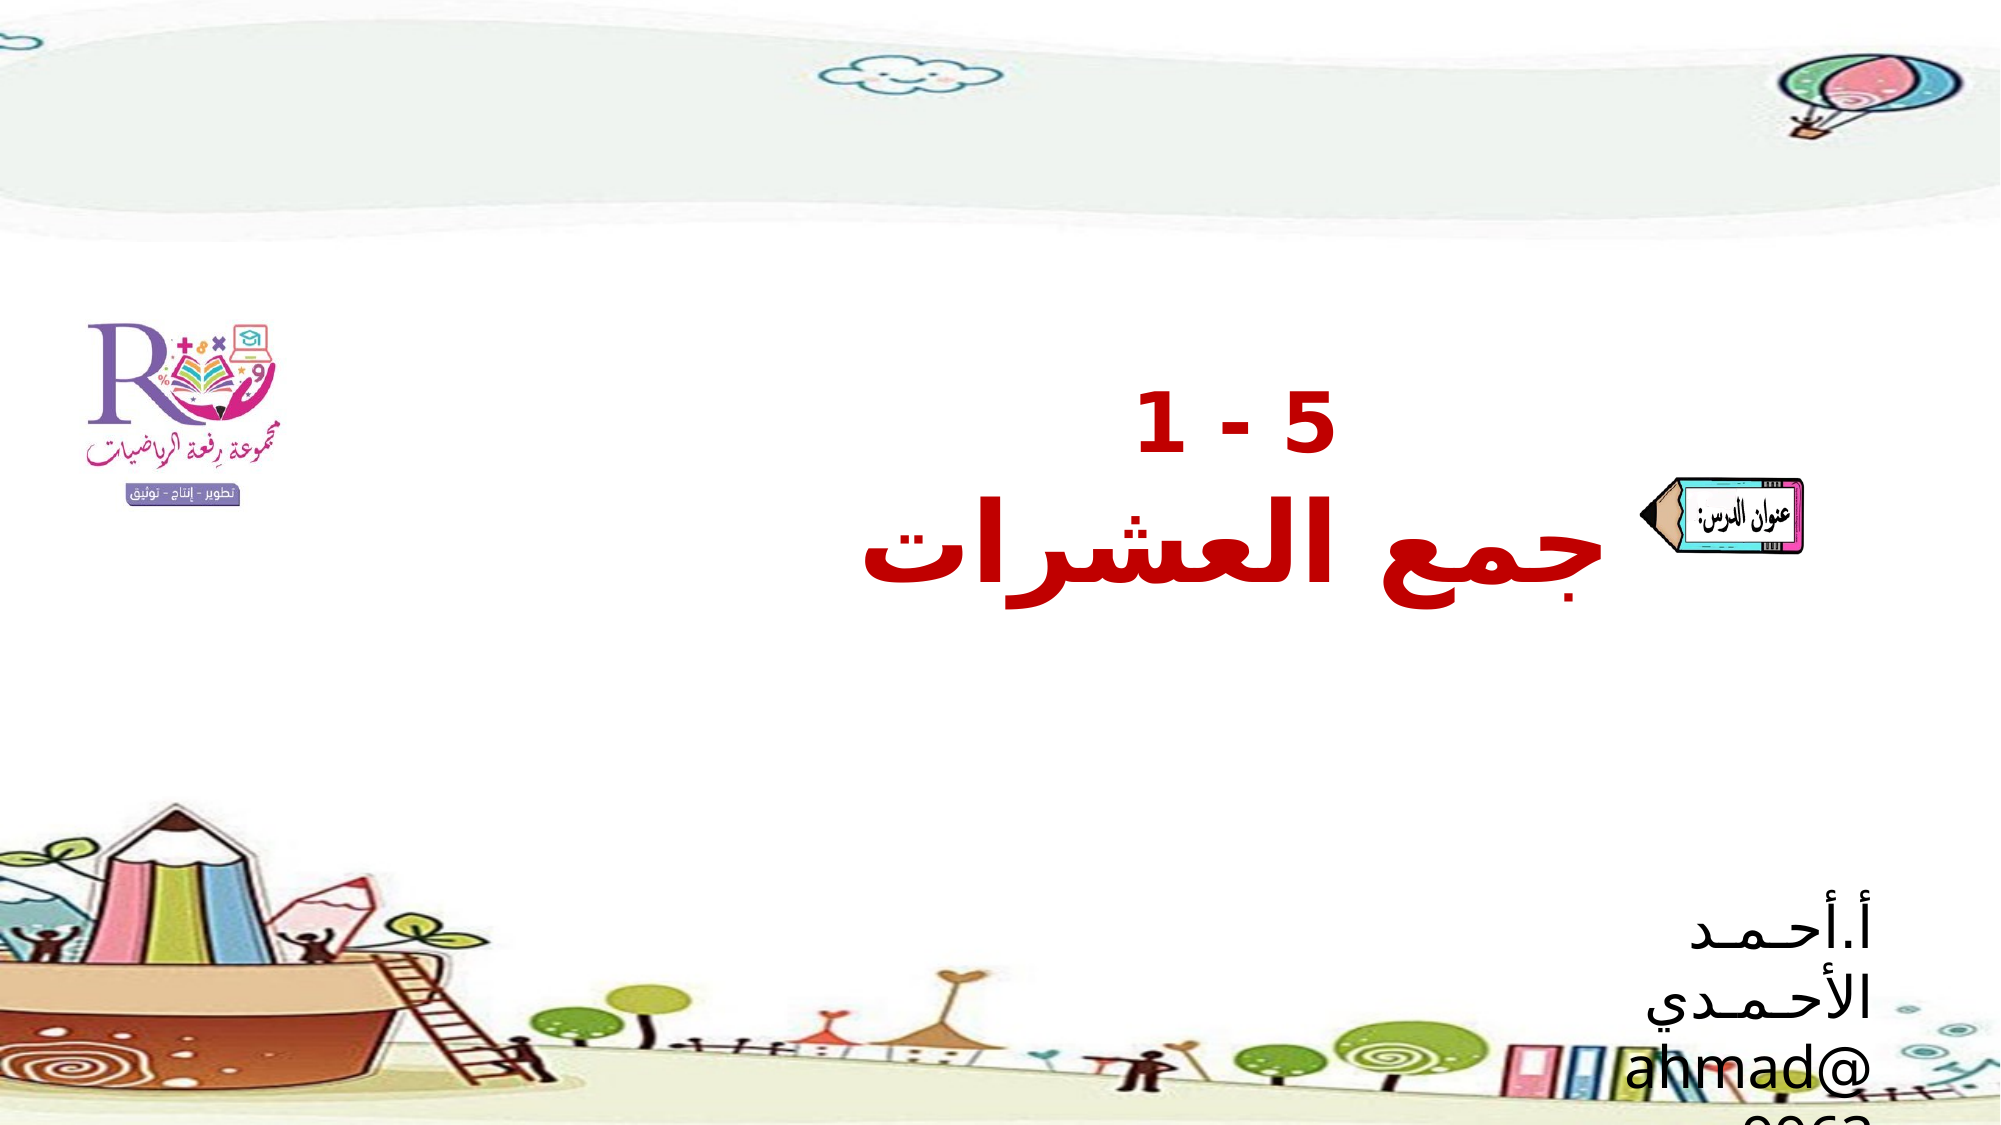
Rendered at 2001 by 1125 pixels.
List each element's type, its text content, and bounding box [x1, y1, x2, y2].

text_box 5 - 1 جمع العشرات [835, 362, 1635, 612]
text_box أ.أحـمـد الأحـمـدي @ahmad9963 [1584, 883, 1889, 1125]
picture [0, 0, 2001, 1125]
